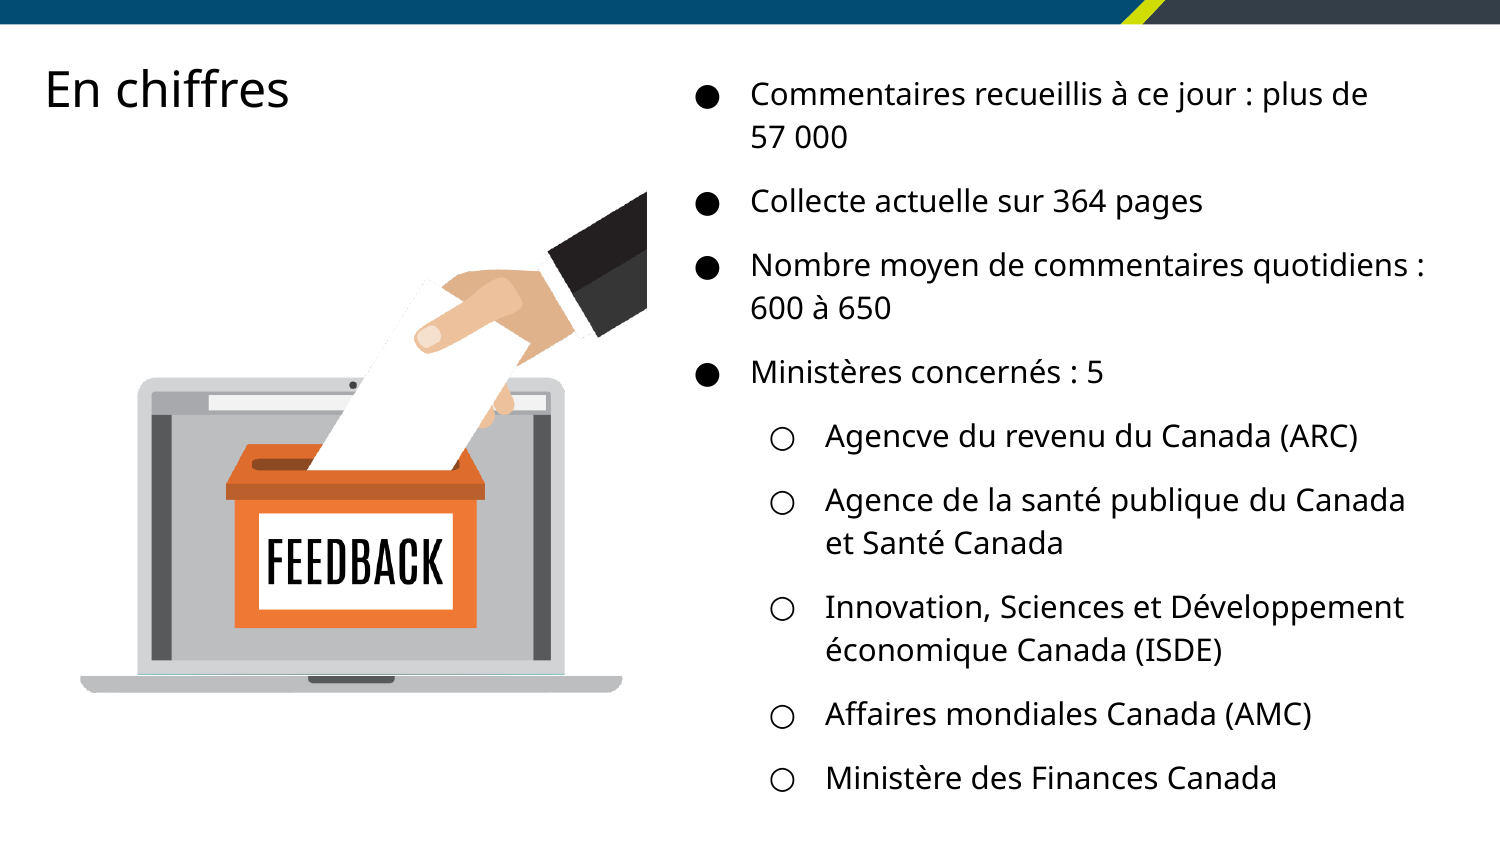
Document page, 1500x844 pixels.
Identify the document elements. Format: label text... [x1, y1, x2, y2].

picture [54, 175, 647, 767]
text_box Commentaires recueillis à ce jour : plus de 57 000 Collecte actuelle sur 364 pages Nombre moyen de commentaires quotidiens : 600 à 650 Ministères concernés : 5 Agencve du revenu du Canada (ARC) Agence de la santé publique du Canada et Santé Canada Innovation, Sciences et Développement économique Canada (ISDE) Affaires mondiales Canada (AMC) Ministère des Finances Canada [660, 53, 1445, 709]
title En chiffres [29, 42, 1427, 137]
